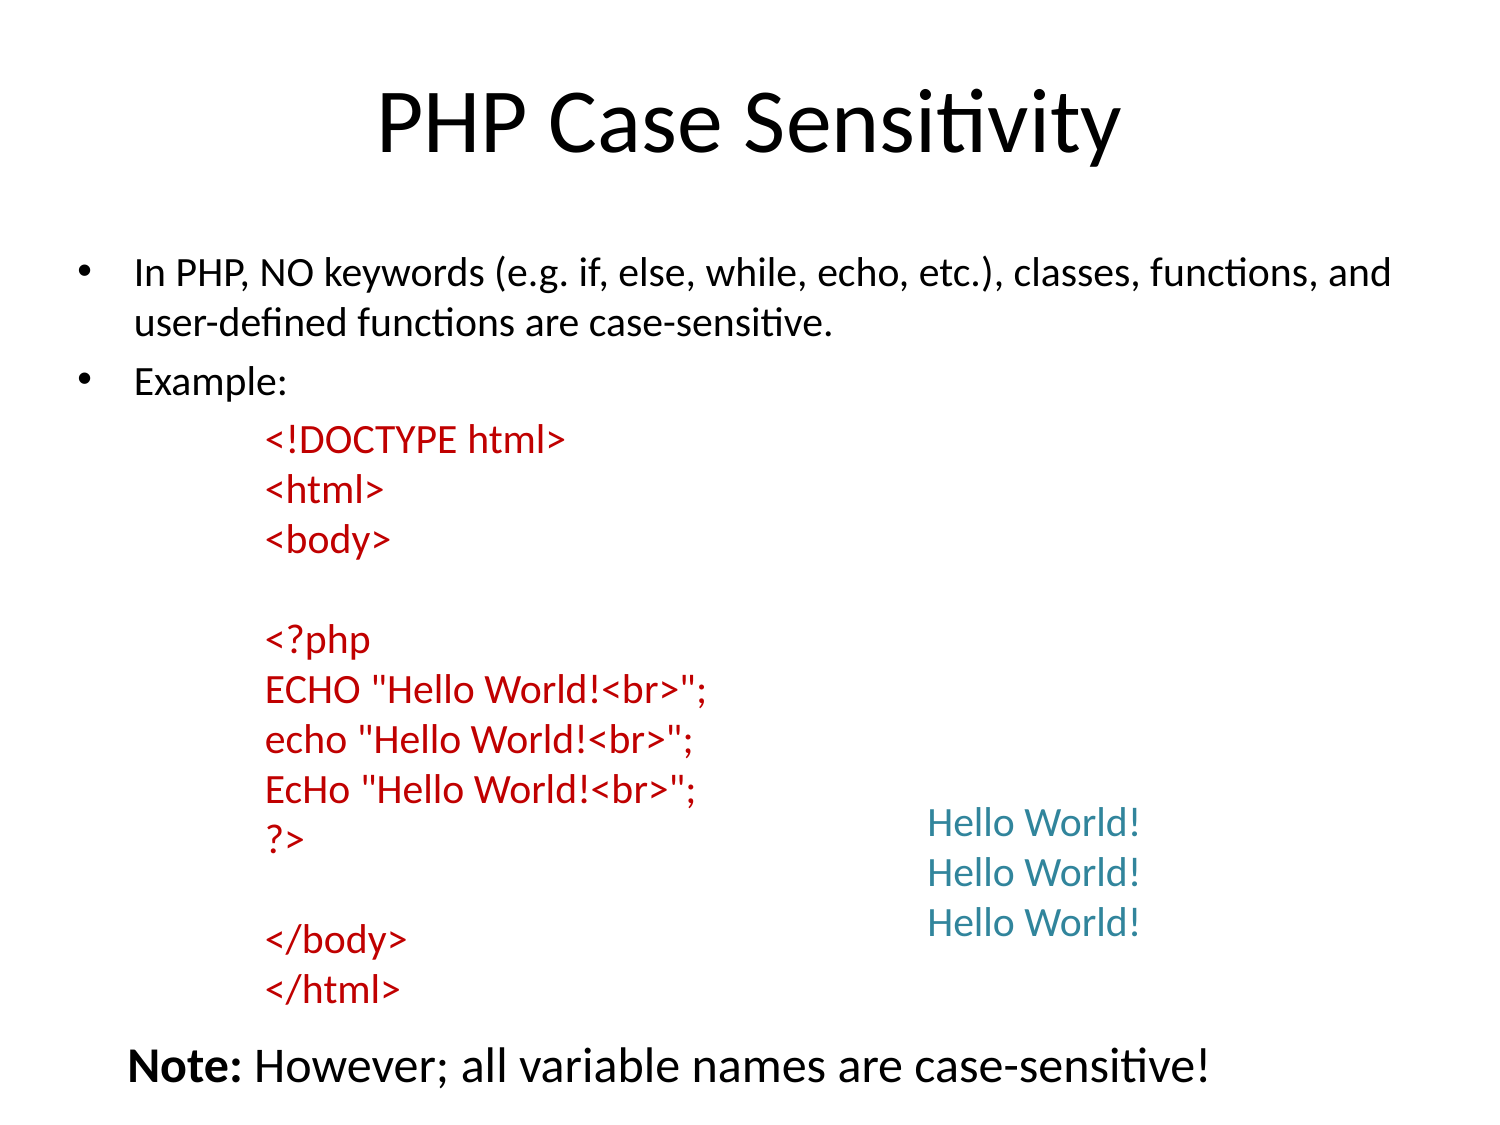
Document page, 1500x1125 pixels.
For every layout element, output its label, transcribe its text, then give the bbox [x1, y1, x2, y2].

title PHP Case Sensitivity [75, 45, 1425, 188]
list In PHP, NO keywords (e.g. if, else, while, echo, etc.), classes, functions, and user-defined functions are case-sensitive. Example: <!DOCTYPE html> <html> <body> <?php ECHO "Hello World!<br>"; echo "Hello World!<br>"; EcHo "Hello World!<br>"; ?> </body> </html> [62, 237, 1413, 1013]
text_box Note: However; all variable names are case-sensitive! [112, 1024, 1425, 1100]
text_box Hello World! Hello World! Hello World! [912, 787, 1500, 953]
